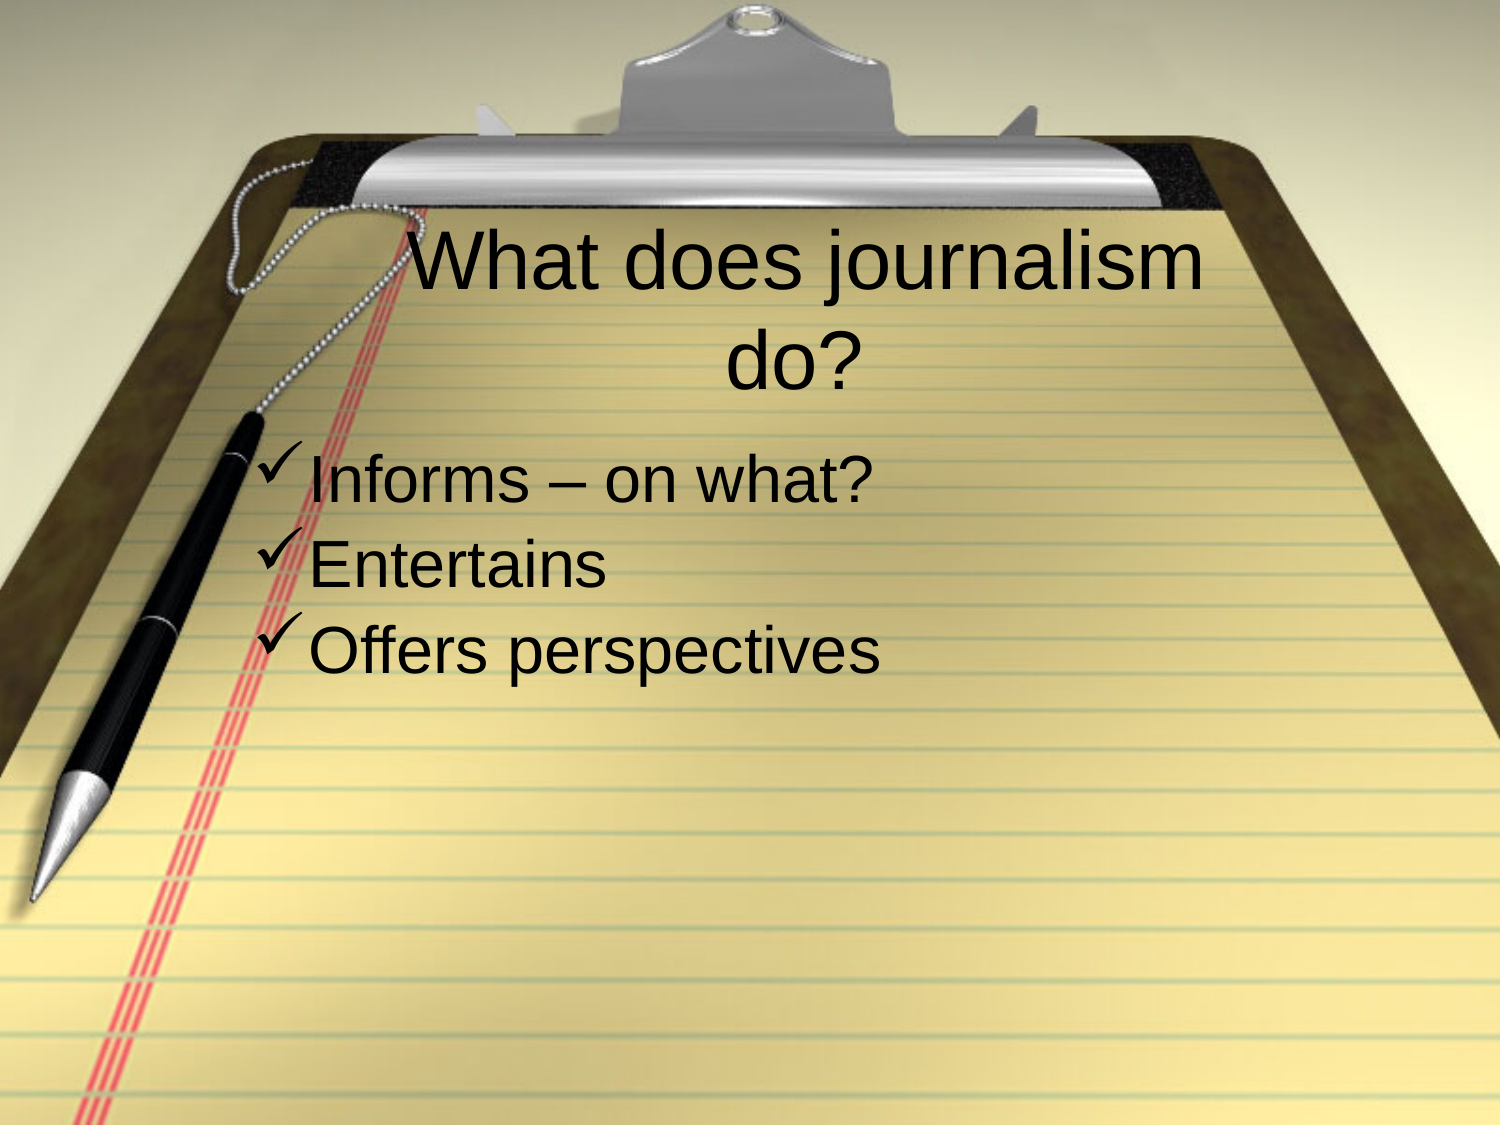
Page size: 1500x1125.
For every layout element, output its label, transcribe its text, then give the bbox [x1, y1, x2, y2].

picture [0, 0, 1500, 1125]
list Informs – on what? Entertains Offers perspectives [237, 437, 1351, 1001]
title What does journalism do? [362, 212, 1251, 401]
